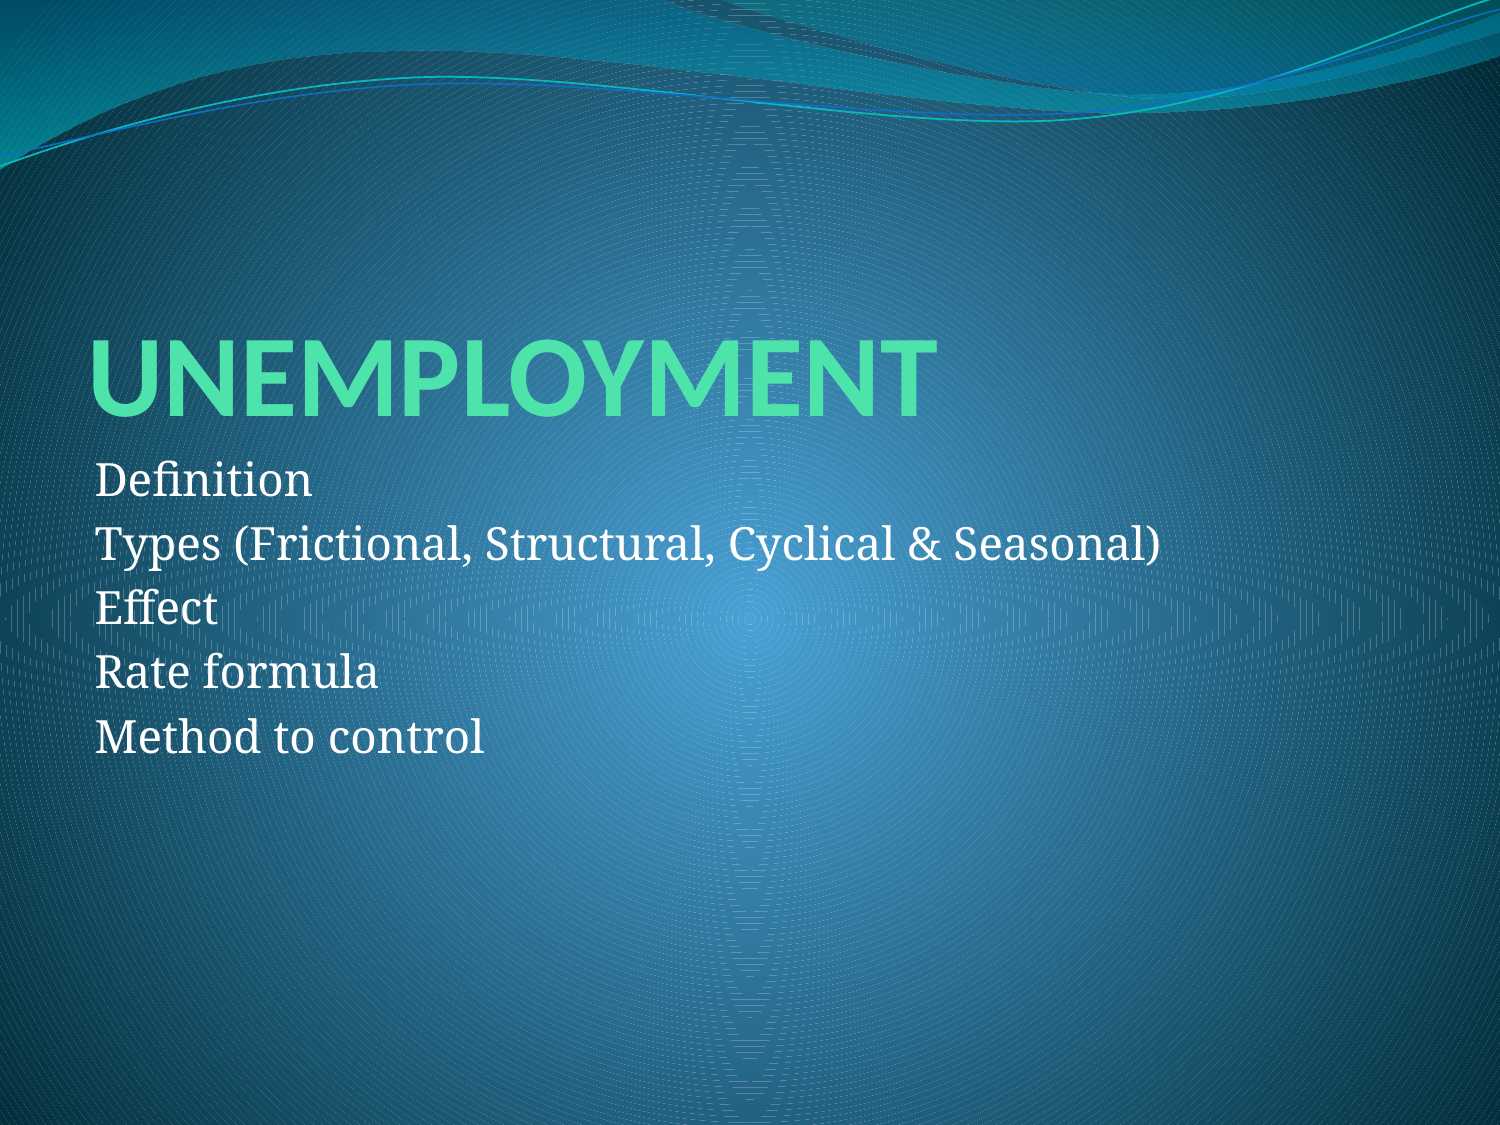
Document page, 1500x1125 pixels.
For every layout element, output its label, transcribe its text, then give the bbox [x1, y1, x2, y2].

title UNEMPLOYMENT [86, 216, 1362, 440]
list Definition Types (Frictional, Structural, Cyclical & Seasonal) Effect Rate formula Method to control [86, 443, 1362, 813]
